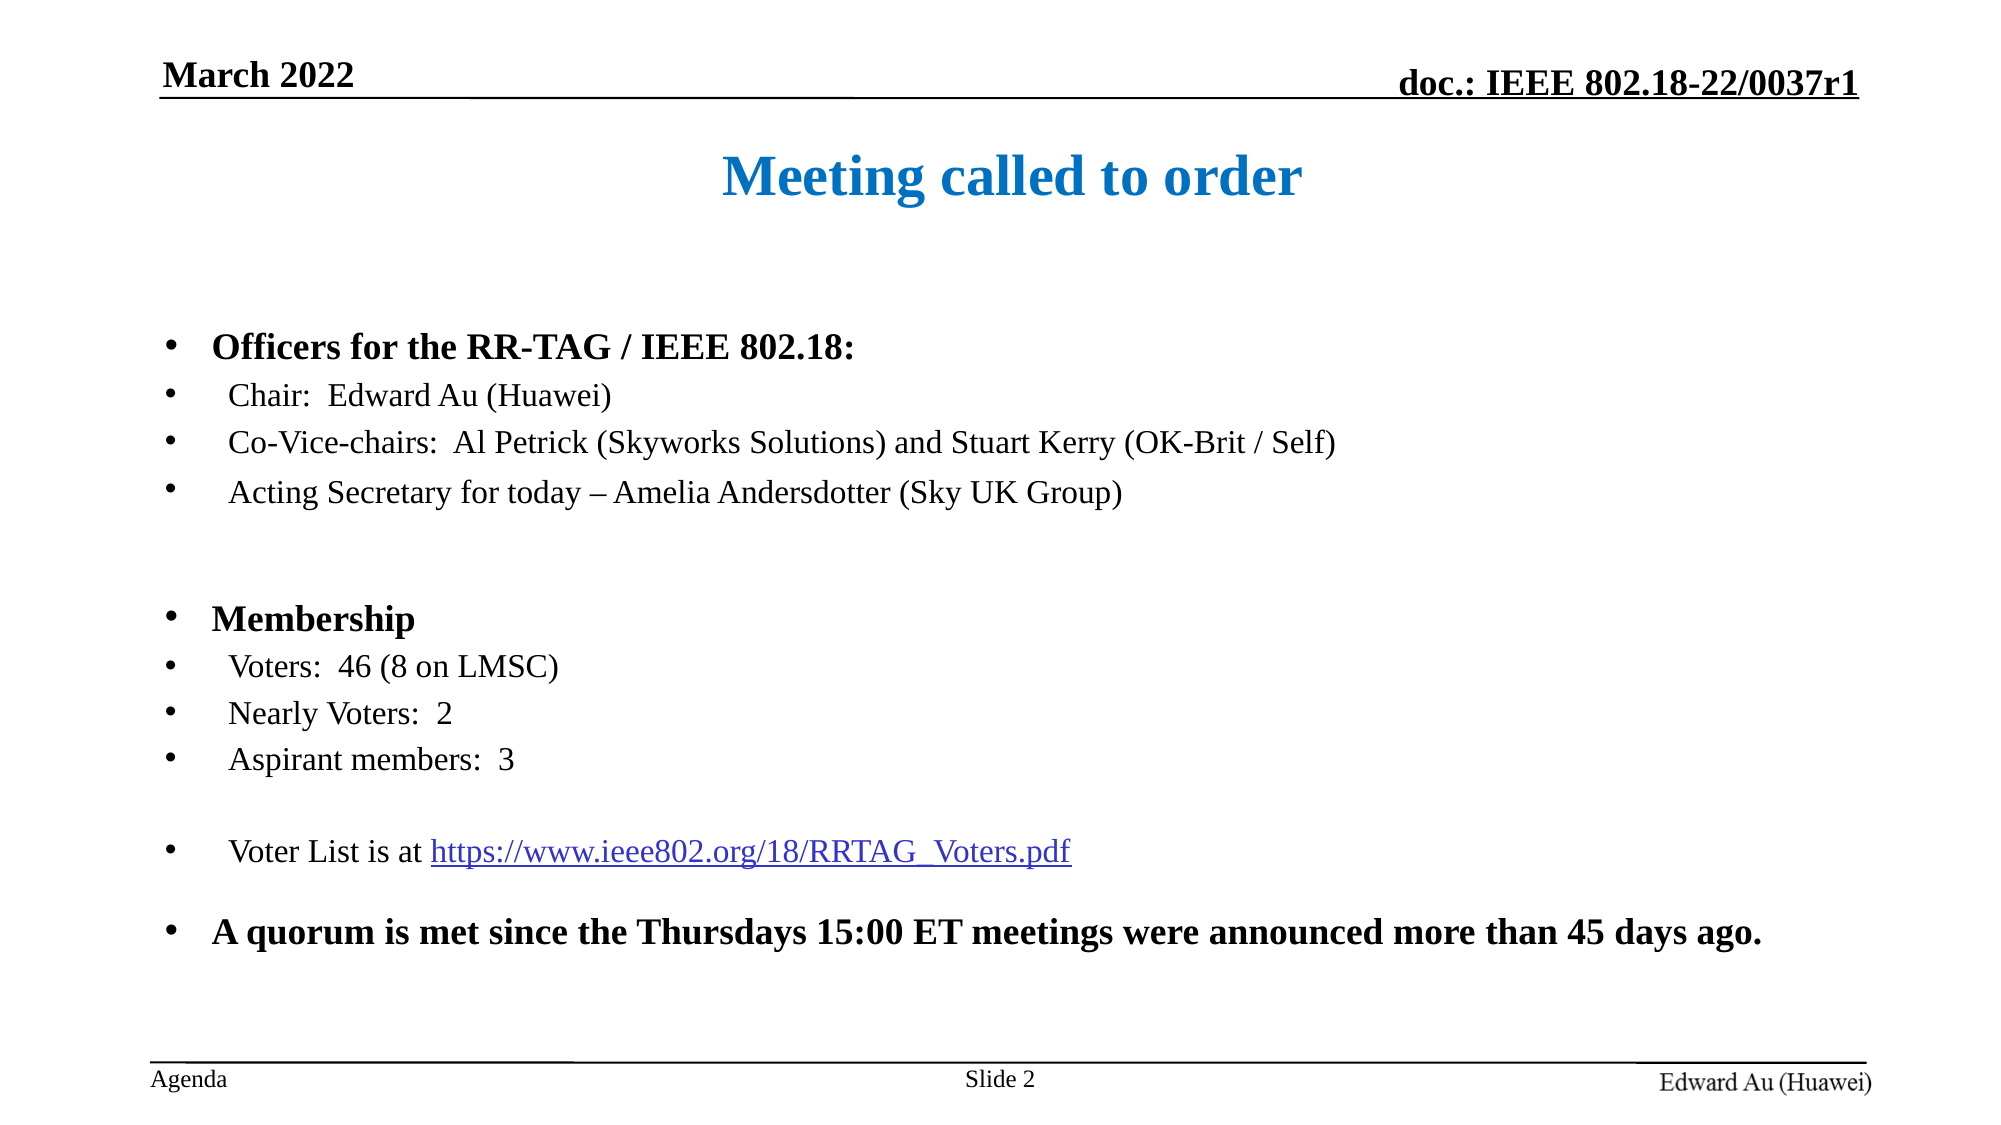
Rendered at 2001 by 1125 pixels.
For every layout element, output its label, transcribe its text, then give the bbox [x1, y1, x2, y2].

text_box Officers for the RR-TAG / IEEE 802.18: Chair: Edward Au (Huawei) Co-Vice-chairs: Al Petrick (Skyworks Solutions) and Stuart Kerry (OK-Brit / Self) Acting Secretary for today – Amelia Andersdotter (Sky UK Group) Membership Voters: 46 (8 on LMSC) Nearly Voters: 2 Aspirant members: 3 Voter List is at https://www.ieee802.org/18/RRTAG_Voters.pdf A quorum is met since the Thursdays 15:00 ET meetings were announced more than 45 days ago. [149, 275, 1875, 1040]
title Meeting called to order [162, 99, 1864, 246]
slide_number Slide 2 [925, 1061, 1076, 1123]
picture [1174, 1058, 1887, 1113]
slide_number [162, 49, 526, 95]
